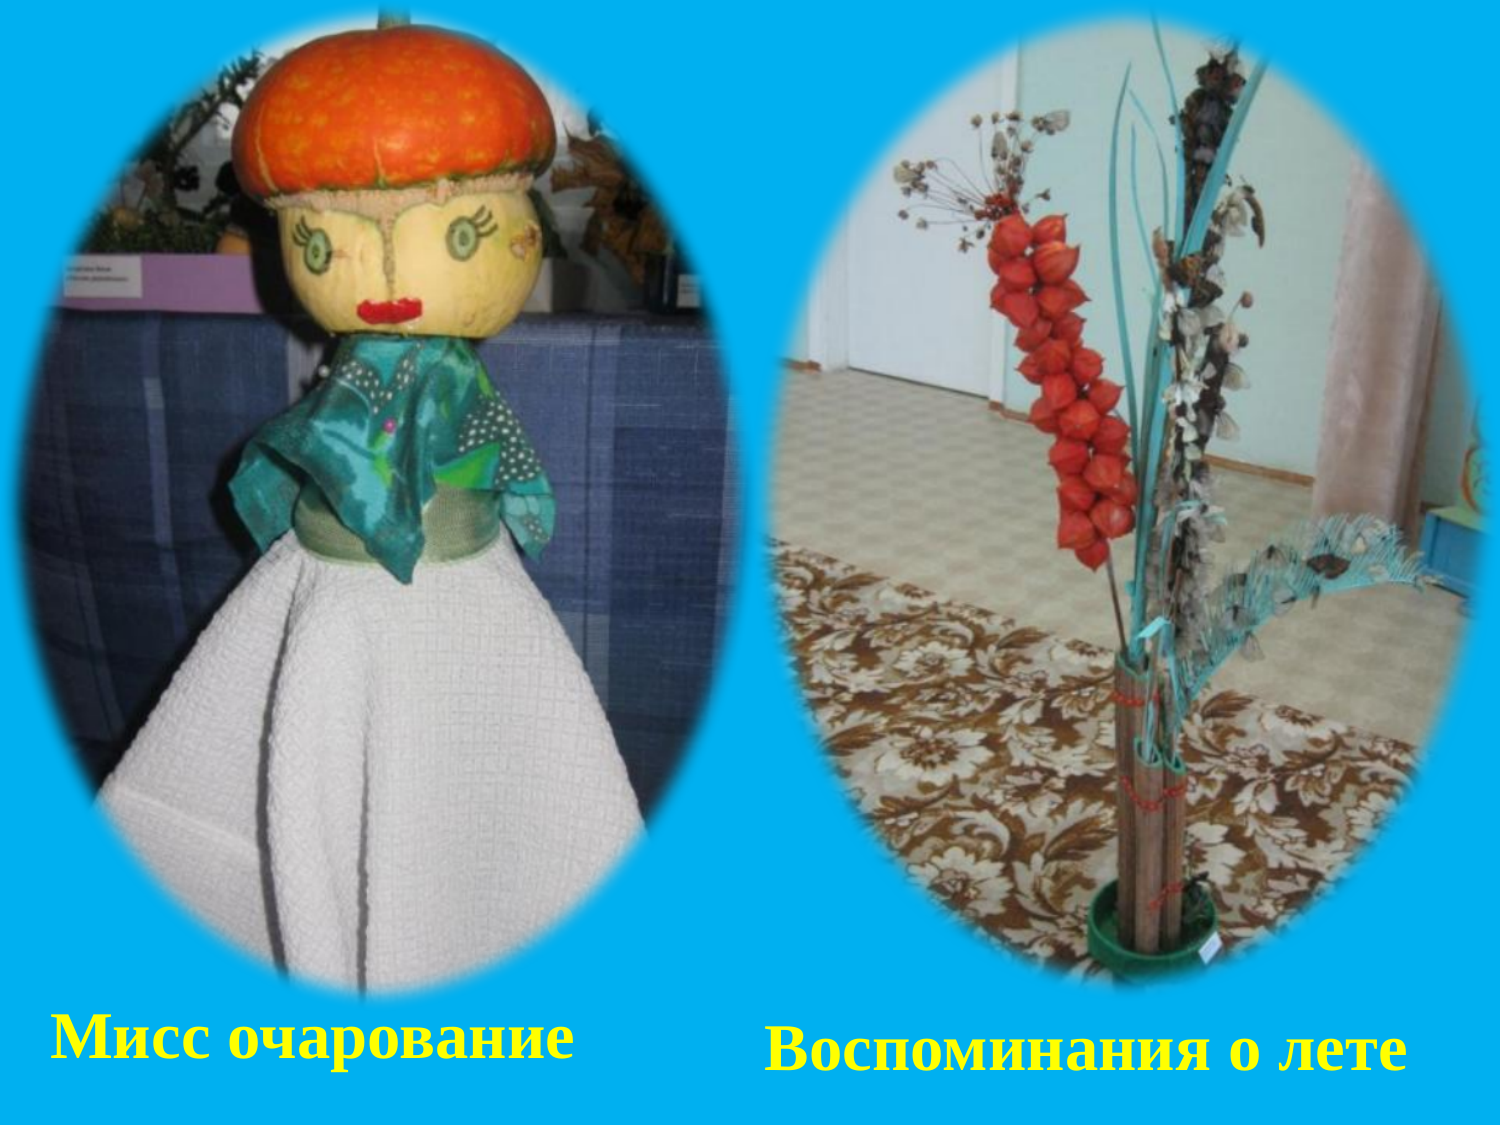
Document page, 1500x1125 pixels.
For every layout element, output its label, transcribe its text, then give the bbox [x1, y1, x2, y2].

picture [758, 8, 1490, 990]
text_box Мисс очарование [35, 1024, 645, 1079]
picture [19, 7, 744, 1004]
text_box Воспоминания о лете [749, 1013, 1453, 1091]
